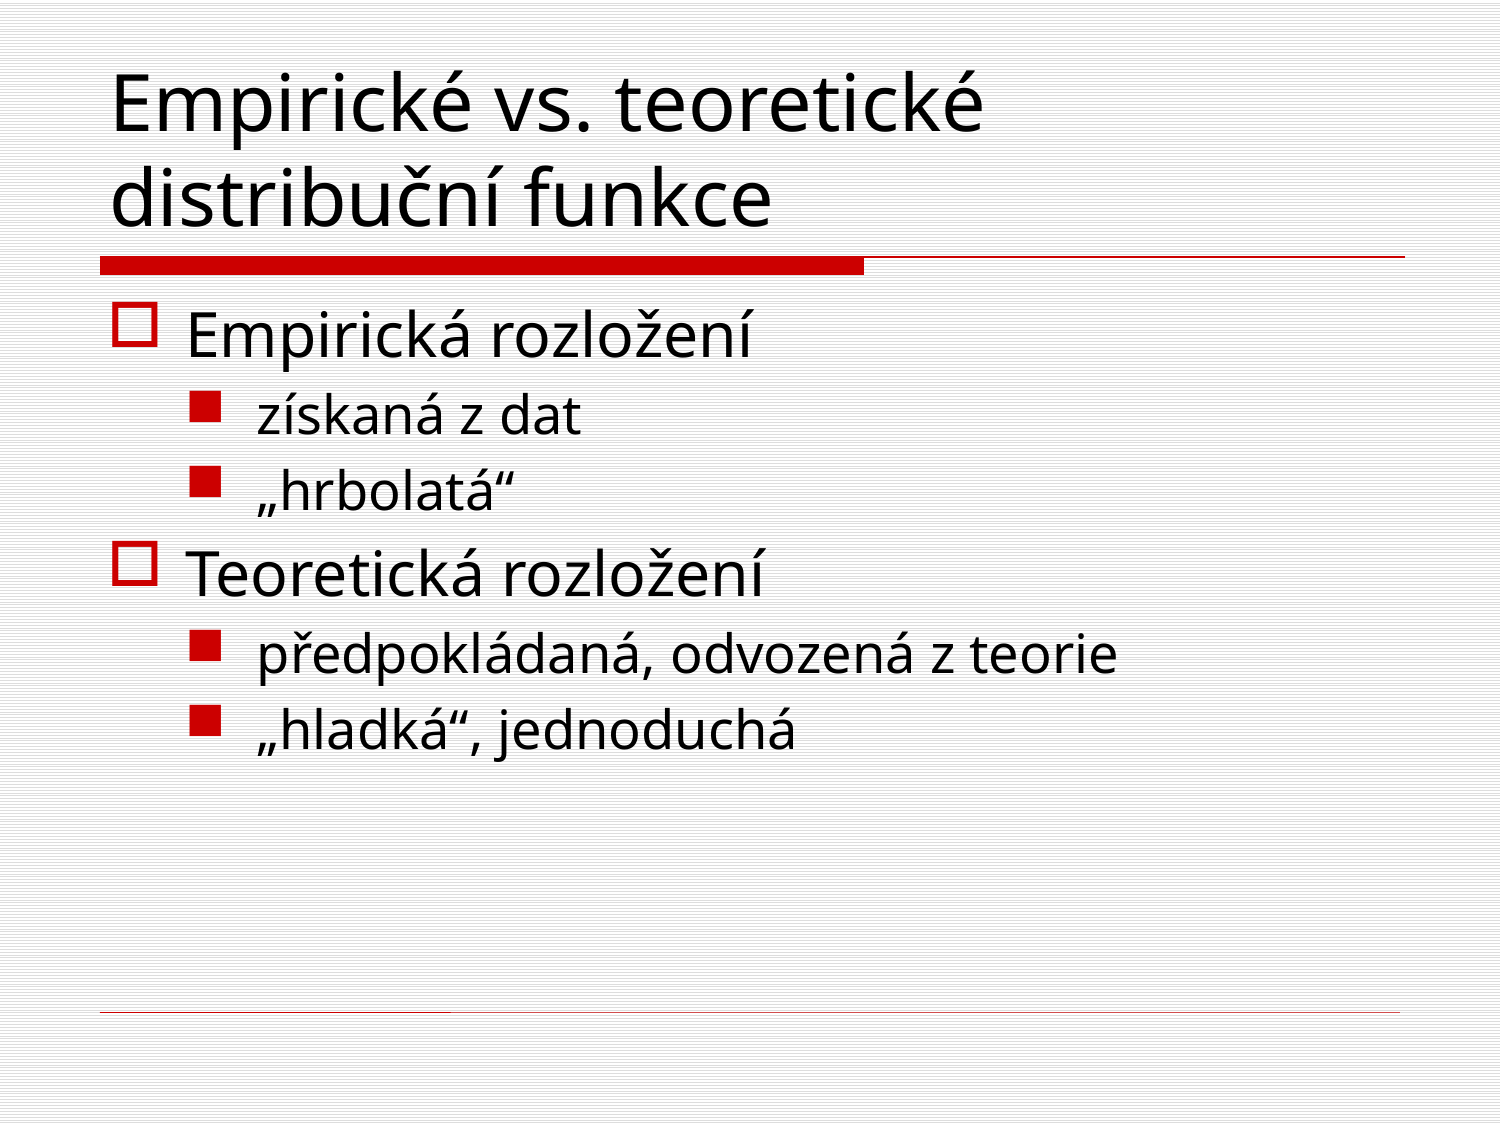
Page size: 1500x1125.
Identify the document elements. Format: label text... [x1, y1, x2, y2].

title Empirické vs. teoretické distribuční funkce [93, 49, 1407, 250]
list Empirická rozložení získaná z dat „hrbolatá“ Teoretická rozložení předpokládaná, odvozená z teorie „hladká“, jednoduchá [92, 287, 1406, 988]
